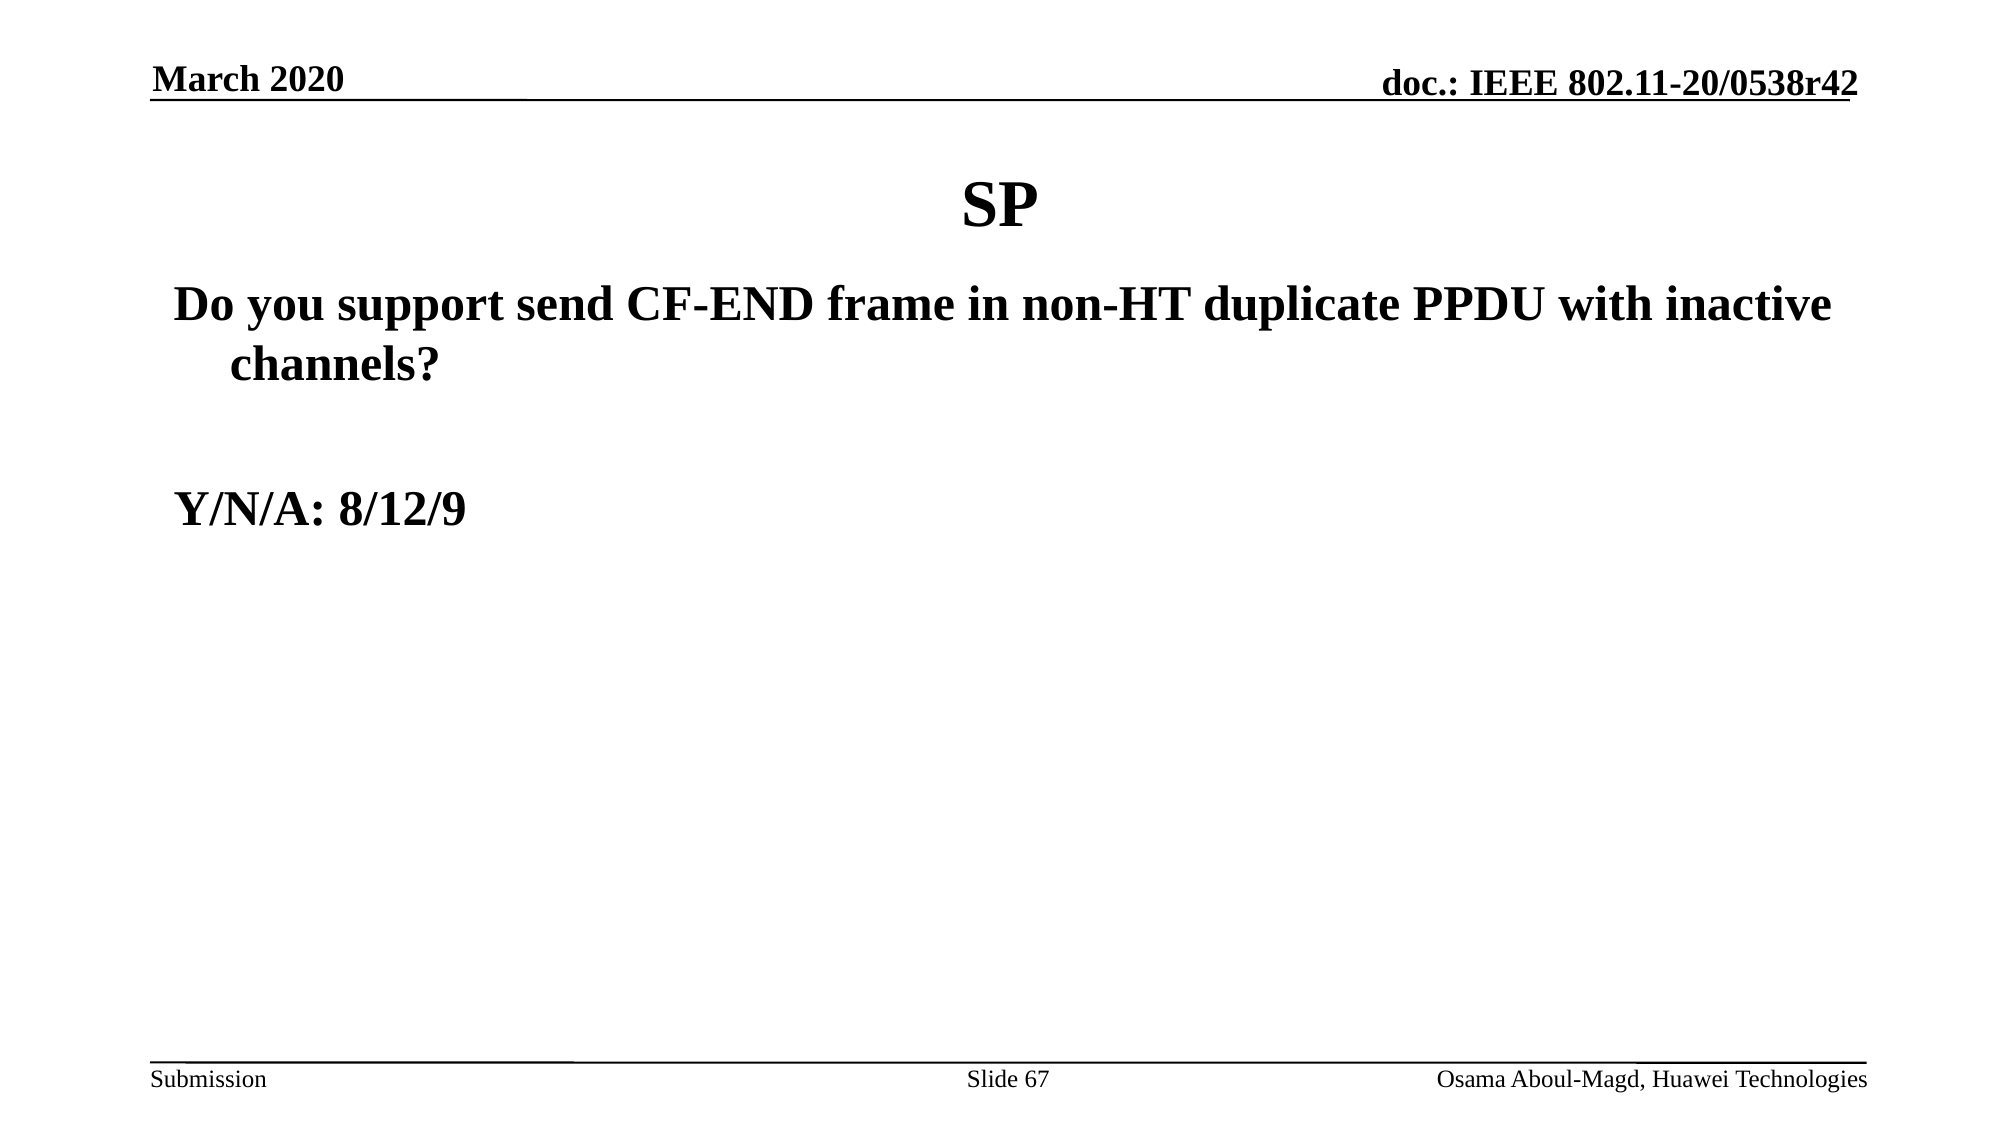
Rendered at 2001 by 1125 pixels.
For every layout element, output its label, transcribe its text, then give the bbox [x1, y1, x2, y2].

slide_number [152, 54, 563, 100]
slide_number Slide 67 [950, 1061, 1067, 1123]
list Do you support send CF-END frame in non-HT duplicate PPDU with inactive channels? Y/N/A: 8/12/9 [158, 262, 1859, 938]
footer Osama Aboul-Magd, Huawei Technologies [1171, 1061, 1869, 1093]
title SP [149, 112, 1850, 288]
